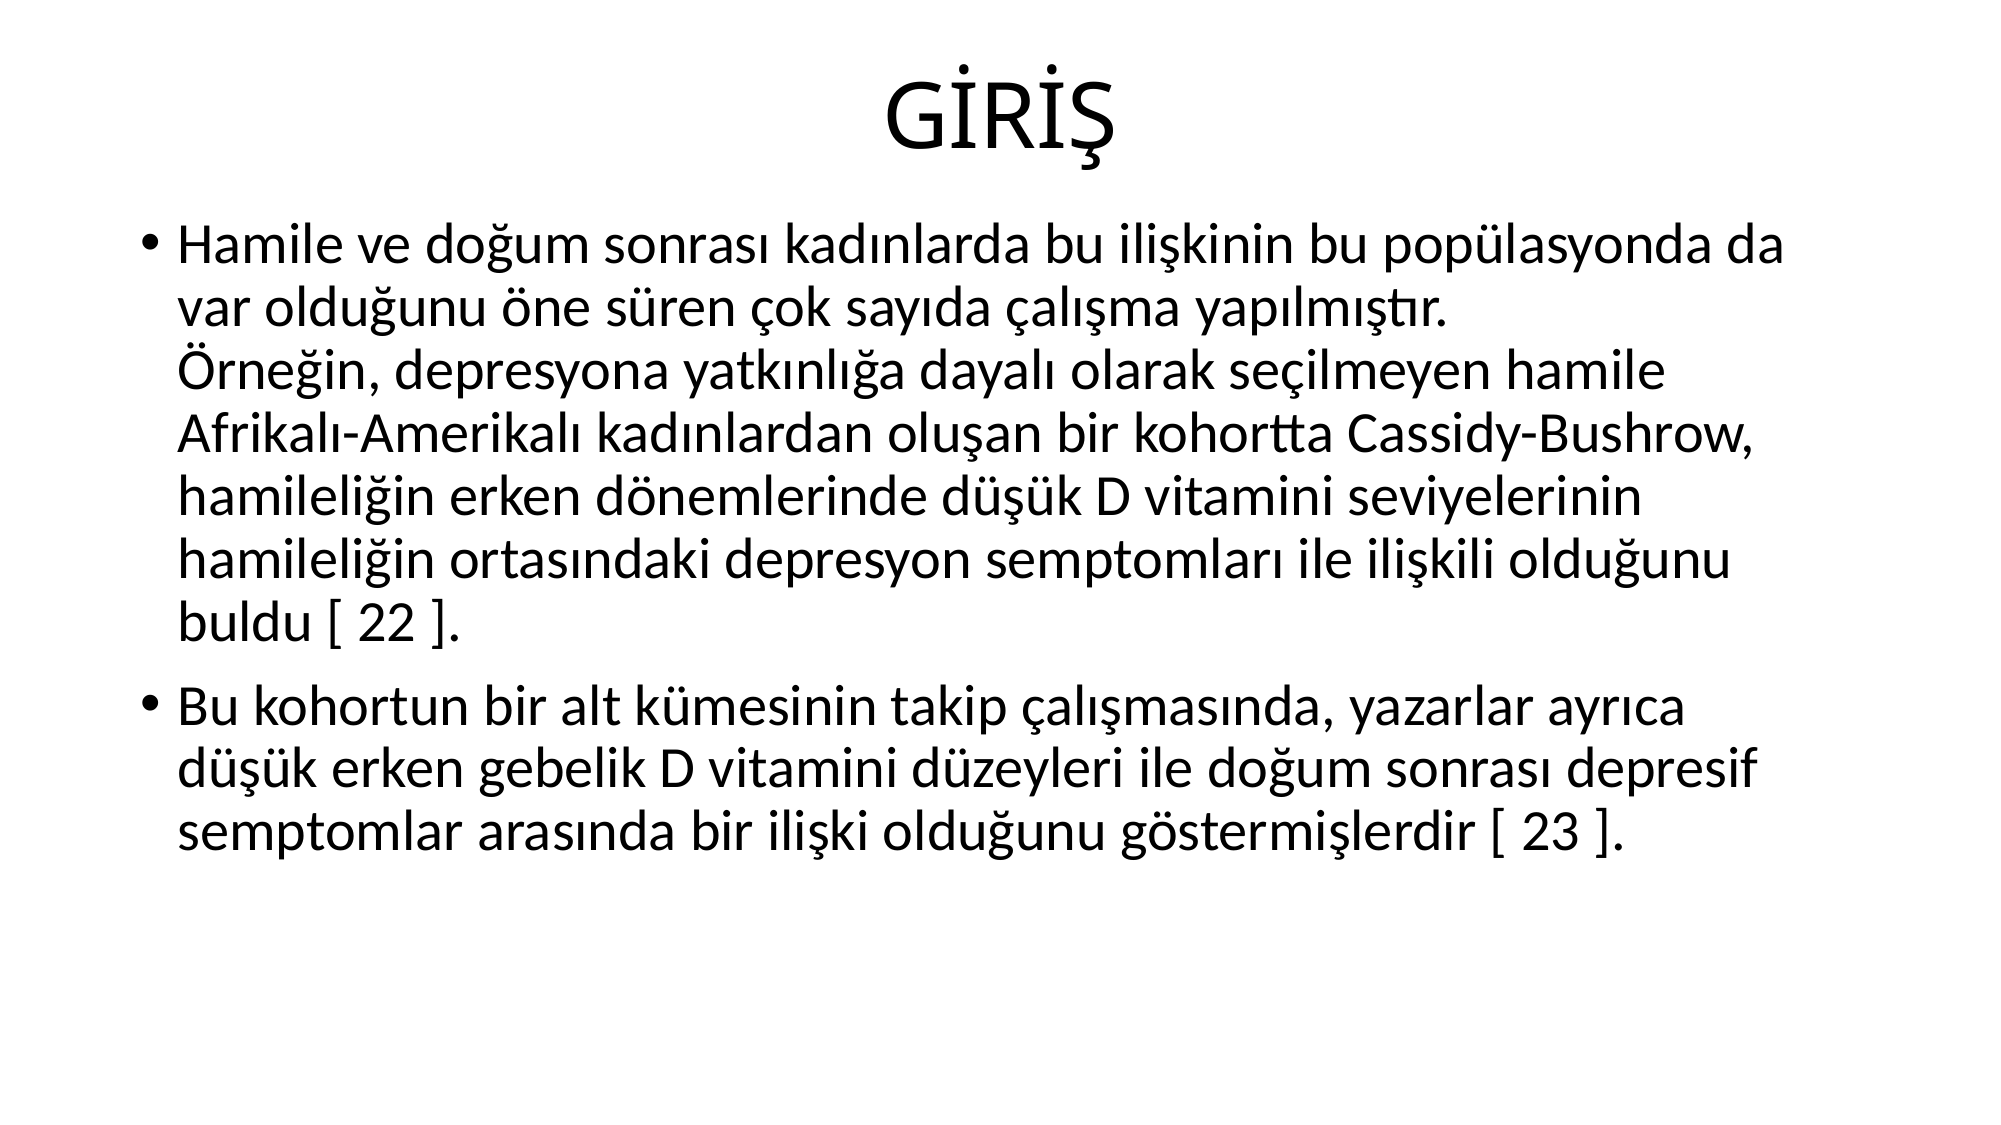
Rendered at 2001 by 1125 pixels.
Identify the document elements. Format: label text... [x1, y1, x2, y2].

list Hamile ve doğum sonrası kadınlarda bu ilişkinin bu popülasyonda da var olduğunu öne süren çok sayıda çalışma yapılmıştır. Örneğin, depresyona yatkınlığa dayalı olarak seçilmeyen hamile Afrikalı-Amerikalı kadınlardan oluşan bir kohortta Cassidy-Bushrow, hamileliğin erken dönemlerinde düşük D vitamini seviyelerinin hamileliğin ortasındaki depresyon semptomları ile ilişkili olduğunu buldu [ 22 ]. Bu kohortun bir alt kümesinin takip çalışmasında, yazarlar ayrıca düşük erken gebelik D vitamini düzeyleri ile doğum sonrası depresif semptomlar arasında bir ilişki olduğunu göstermişlerdir [ 23 ]. [125, 205, 1851, 920]
title GİRİŞ [137, 59, 1863, 179]
